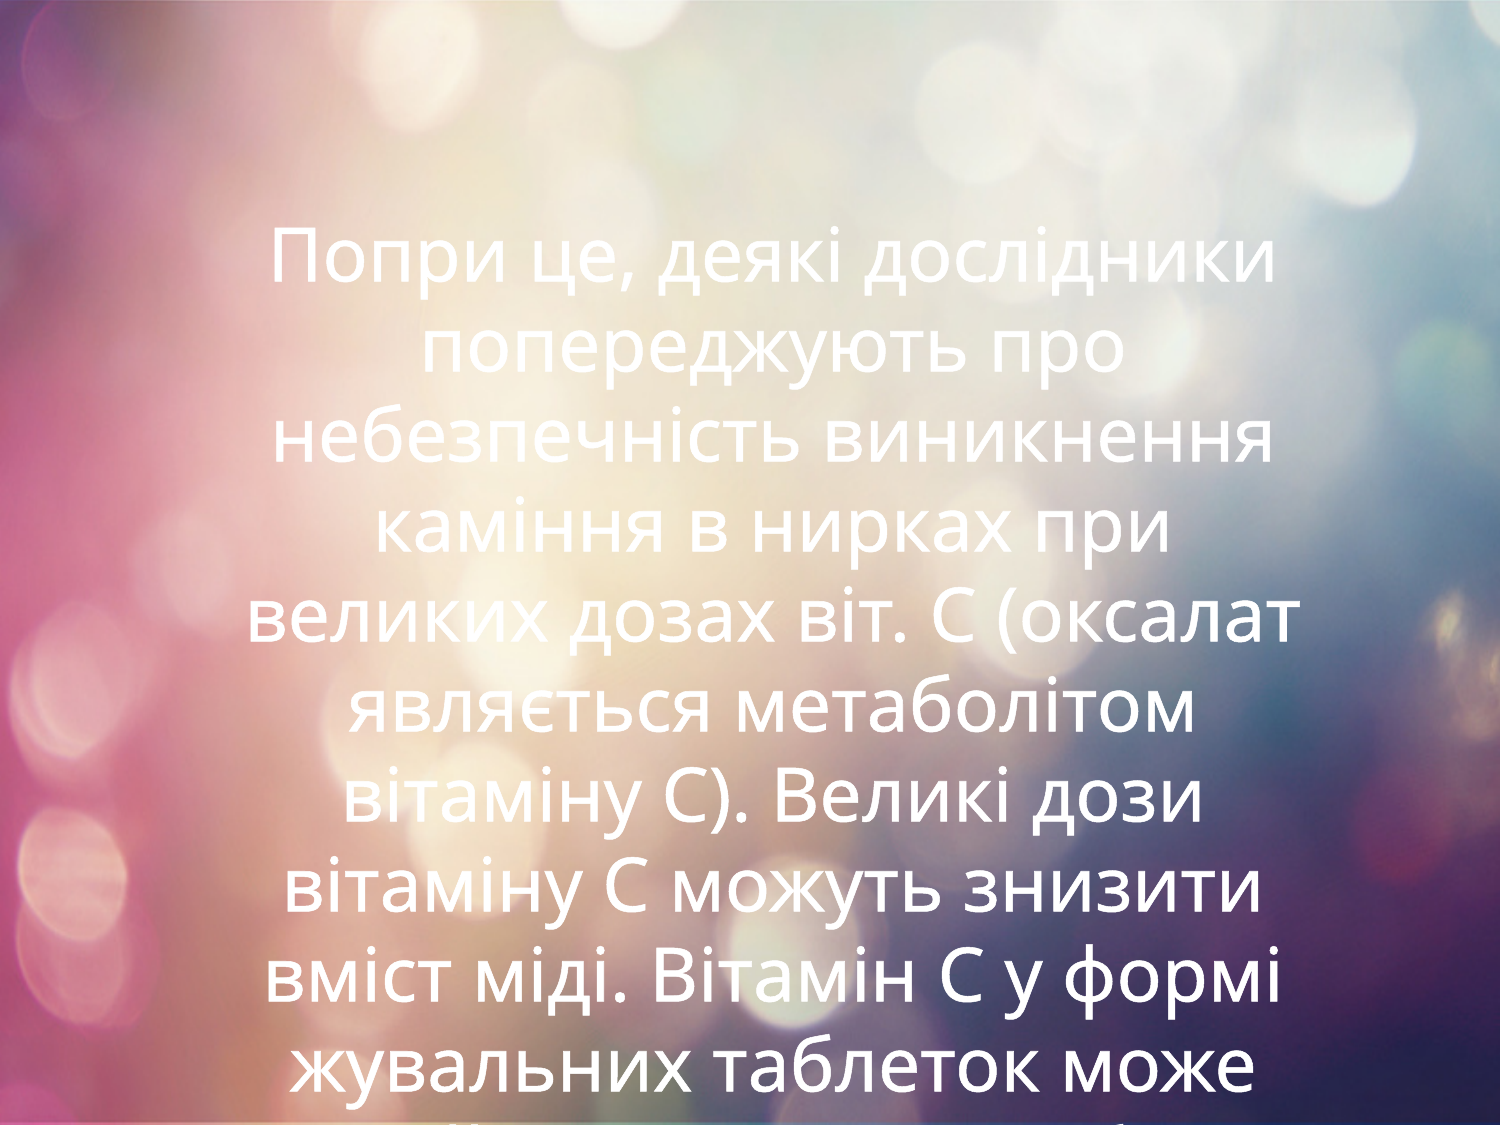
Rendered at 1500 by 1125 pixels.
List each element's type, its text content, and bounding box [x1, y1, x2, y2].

picture [0, 0, 1500, 1125]
text_box Попри це, деякі дослідники попереджують про небезпечність виникнення каміння в нирках при великих дозах віт. С (оксалат являється метаболітом вітаміну С). Великі дози вітаміну С можуть знизити вміст міді. Вітамін С у формі жувальних таблеток може руйнувати емаль зубів внаслідок підвищеної кислотності. [210, 199, 1336, 1125]
